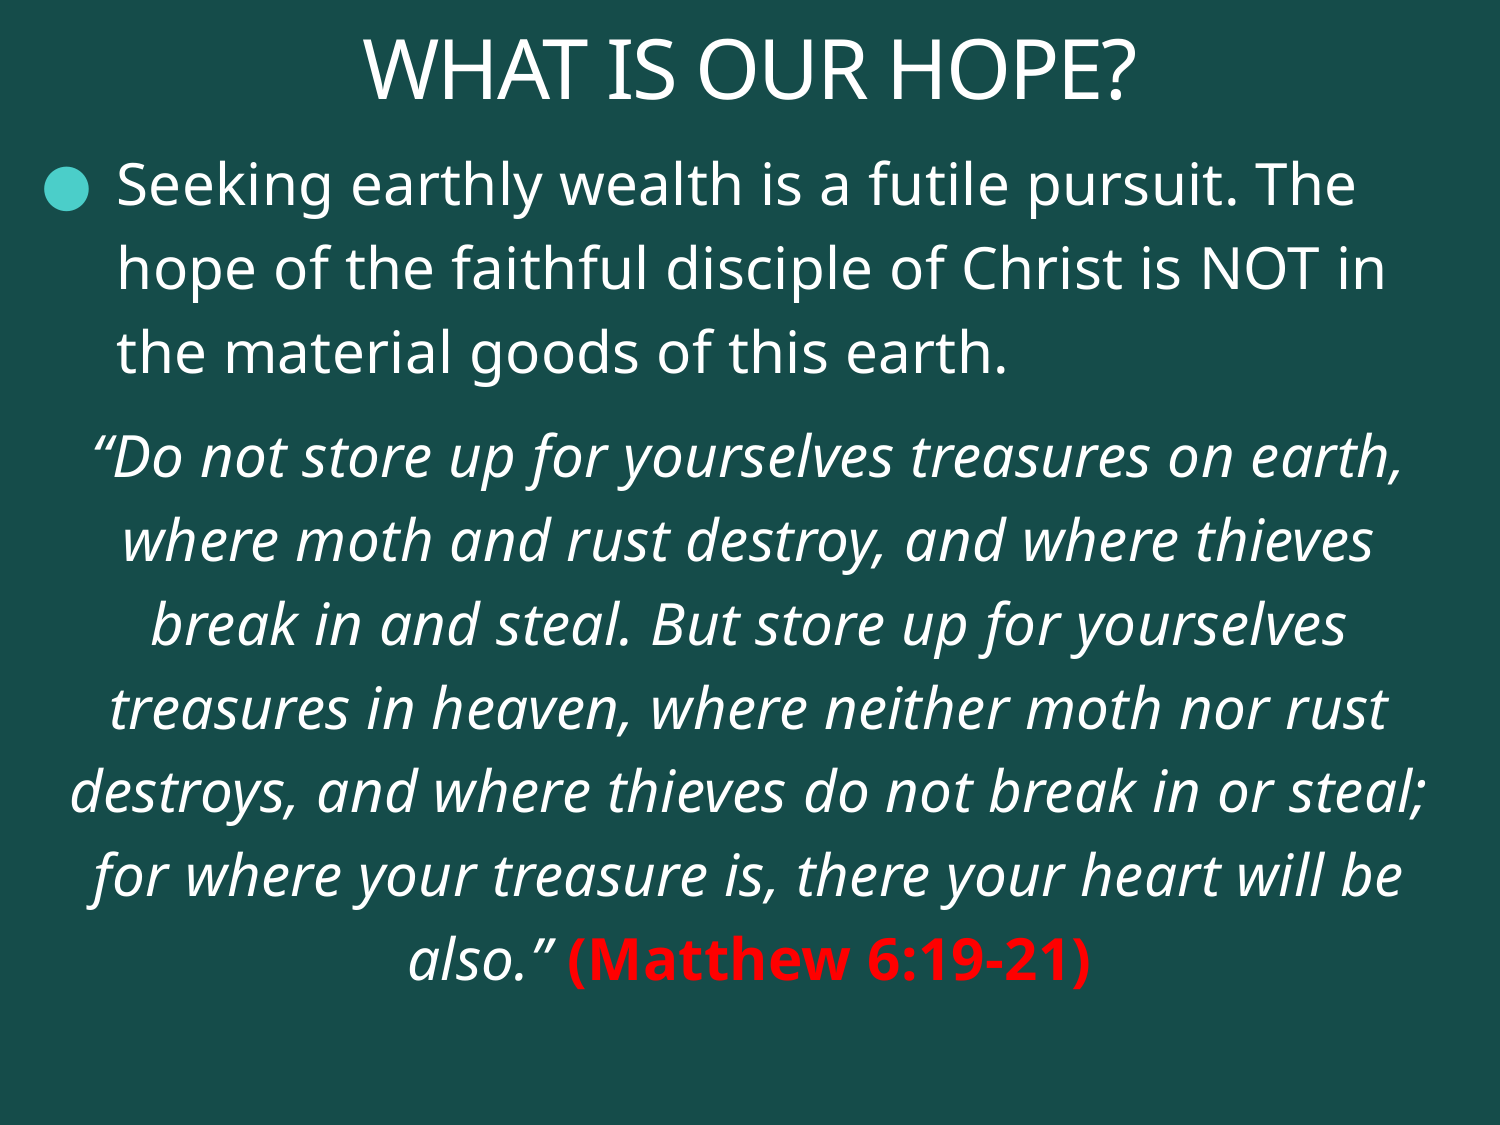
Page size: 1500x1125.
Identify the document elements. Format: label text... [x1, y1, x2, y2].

title WHAT IS OUR HOPE? [34, 7, 1466, 117]
subtitle Seeking earthly wealth is a futile pursuit. The hope of the faithful disciple of Christ is NOT in the material goods of this earth. “Do not store up for yourselves treasures on earth, where moth and rust destroy, and where thieves break in and steal. But store up for yourselves treasures in heaven, where neither moth nor rust destroys, and where thieves do not break in or steal; for where your treasure is, there your heart will be also.” (Matthew 6:19-21) [41, 133, 1459, 1107]
